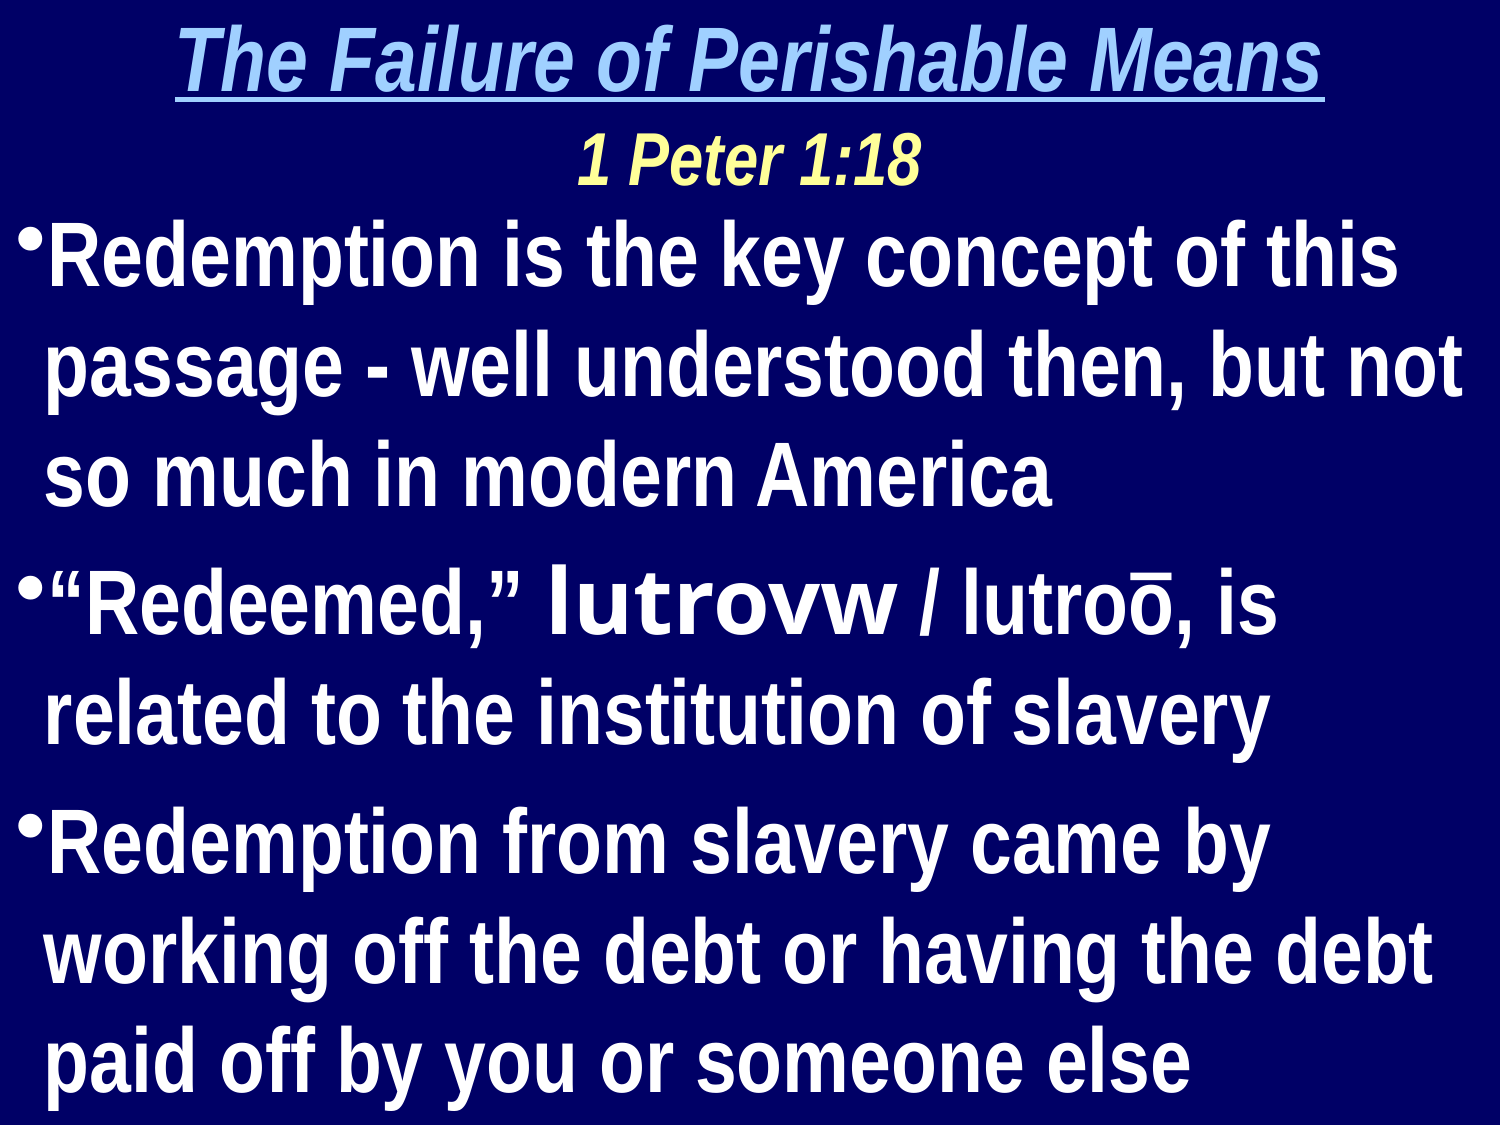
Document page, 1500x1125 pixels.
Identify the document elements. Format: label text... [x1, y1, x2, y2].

title The Failure of Perishable Means 1 Peter 1:18 [0, 0, 1500, 187]
list Redemption is the key concept of this passage - well understood then, but not so much in modern America “Redeemed,” lutrovw / lutroō, is related to the institution of slavery Redemption from slavery came by working off the debt or having the debt paid off by you or someone else [0, 187, 1500, 1125]
